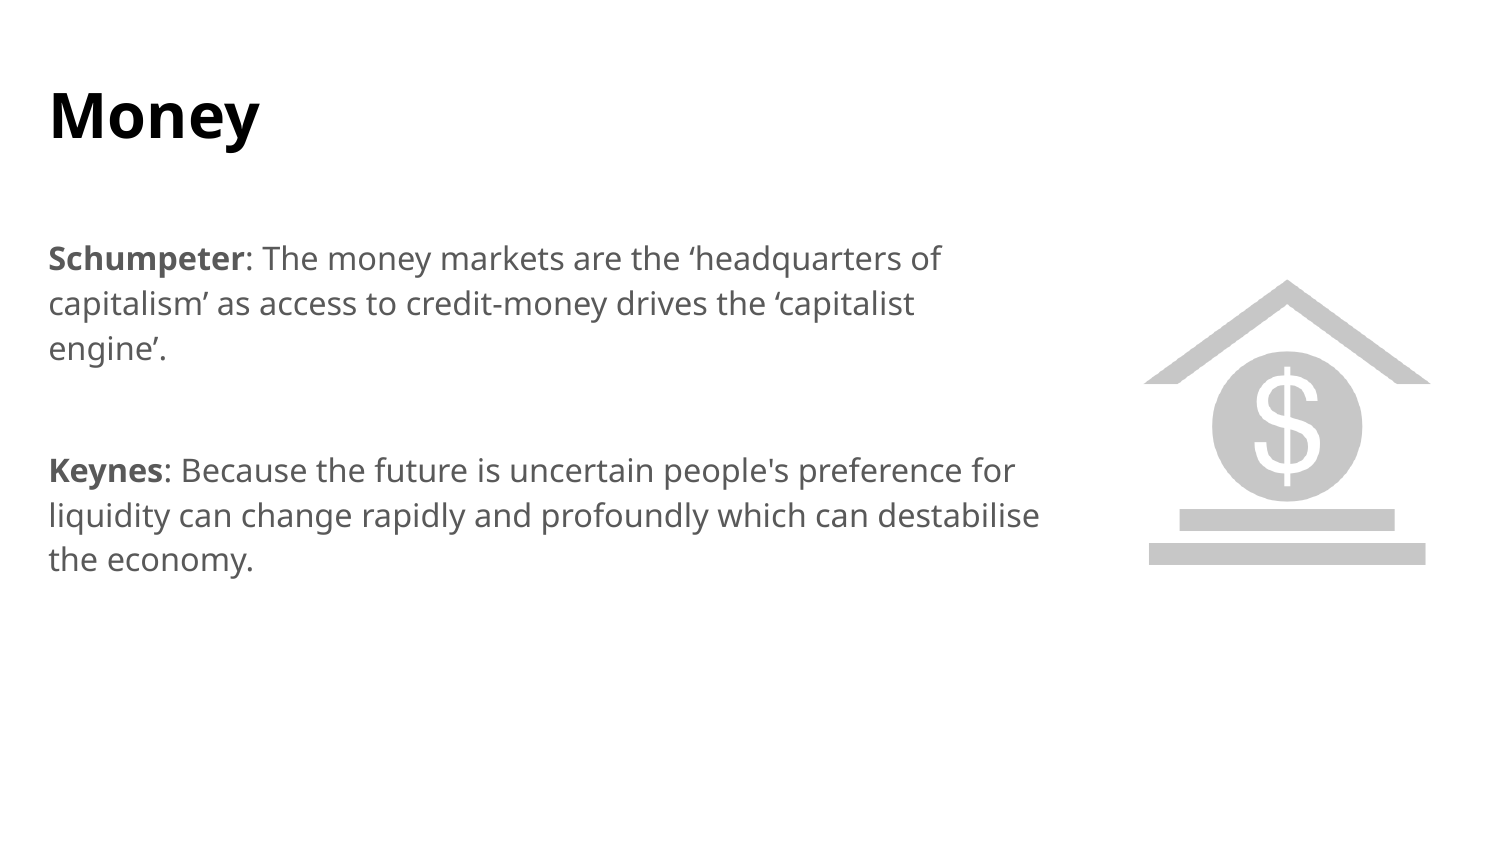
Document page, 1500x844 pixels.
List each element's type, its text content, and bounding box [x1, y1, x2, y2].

picture [1143, 277, 1432, 566]
title Money [33, 60, 1431, 155]
list Schumpeter: The money markets are the ‘headquarters of capitalism’ as access to credit-money drives the ‘capitalist engine’. Keynes: Because the future is uncertain people's preference for liquidity can change rapidly and profoundly which can destabilise the economy. [33, 217, 1059, 778]
